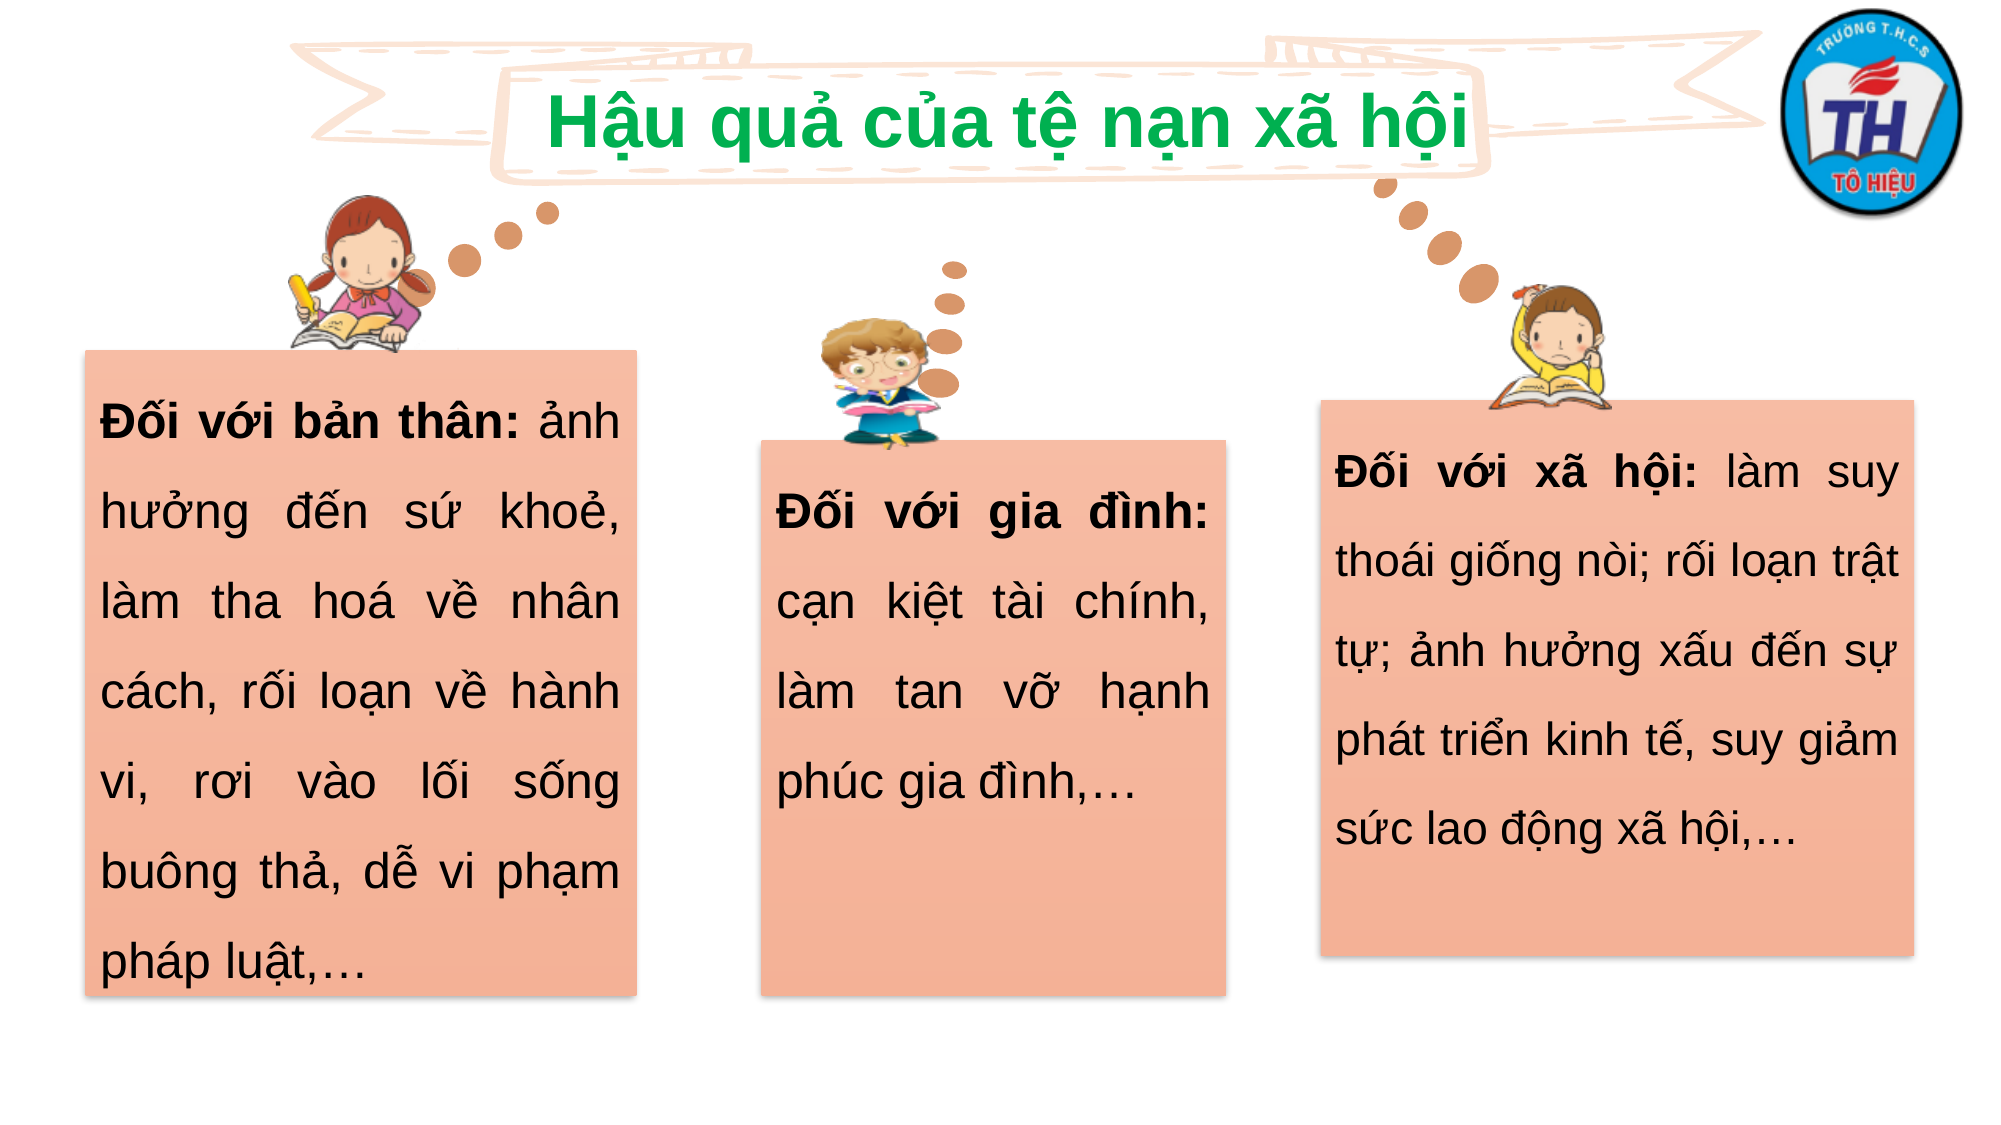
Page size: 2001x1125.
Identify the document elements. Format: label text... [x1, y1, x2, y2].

text_box Đối với bản thân: ảnh hưởng đến sứ khoẻ, làm tha hoá về nhân cách, rối loạn về hành vi, rơi vào lối sống buông thả, dễ vi phạm pháp luật,… [85, 350, 637, 996]
text_box Đối với xã hội: làm suy thoái giống nòi; rối loạn trật tự; ảnh hưởng xấu đến sự phát triển kinh tế, suy giảm sức lao động xã hội,… [1320, 400, 1915, 956]
text_box Đối với gia đình: cạn kiệt tài chính, làm tan vỡ hạnh phúc gia đình,… [761, 440, 1227, 996]
picture [821, 318, 941, 450]
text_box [288, 29, 1768, 187]
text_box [459, 233, 570, 272]
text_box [877, 308, 1015, 351]
picture [1464, 284, 1612, 416]
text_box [1353, 215, 1516, 260]
picture [288, 195, 459, 353]
picture [1776, 7, 1967, 224]
